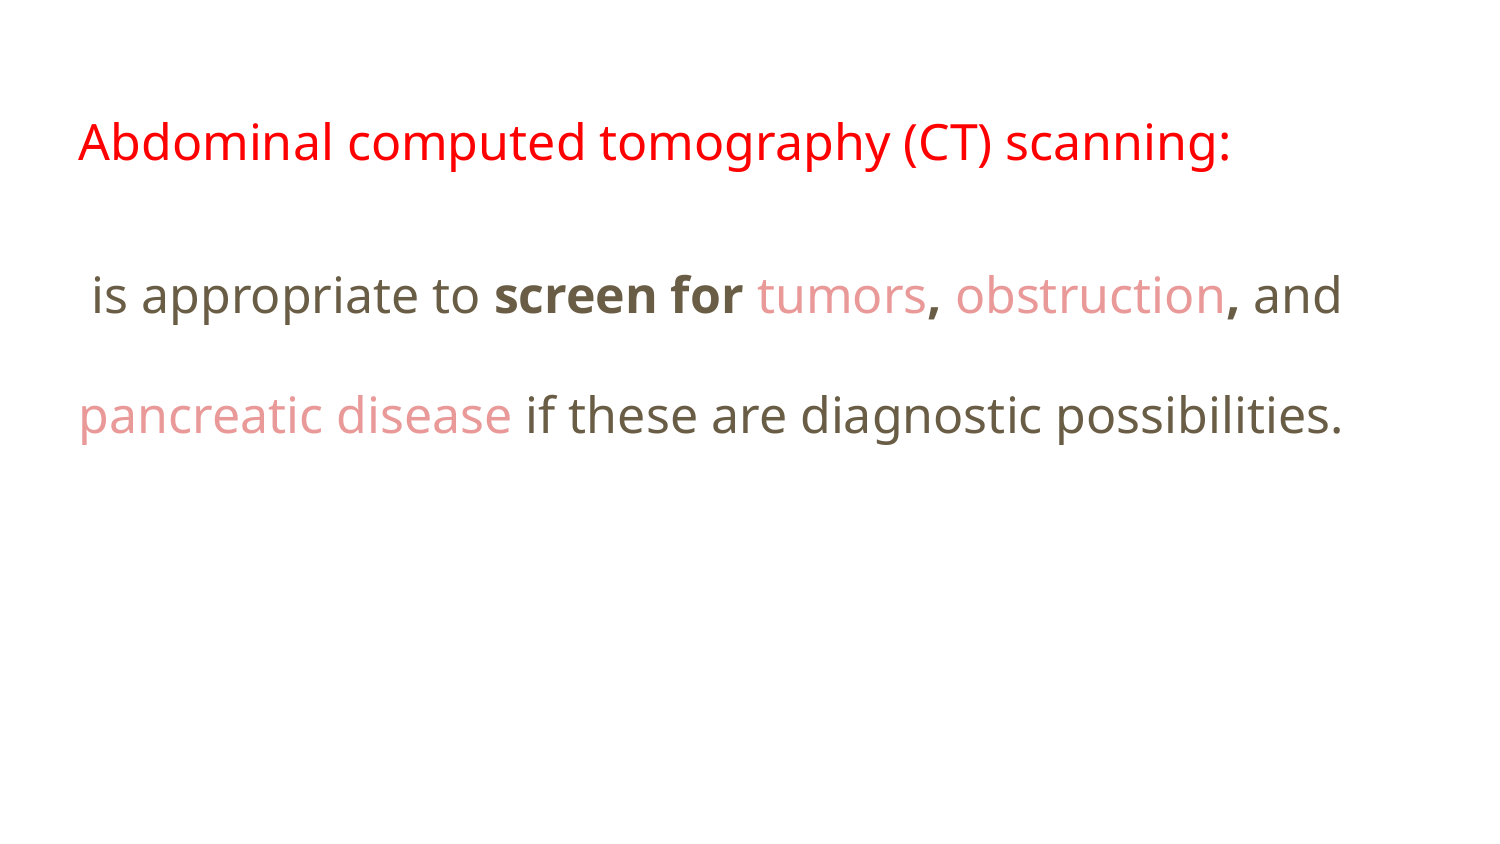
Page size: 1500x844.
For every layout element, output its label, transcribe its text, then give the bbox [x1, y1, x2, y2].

list Abdominal computed tomography (CT) scanning: is appropriate to screen for tumors, obstruction, and pancreatic disease if these are diagnostic possibilities. [63, 35, 1380, 665]
